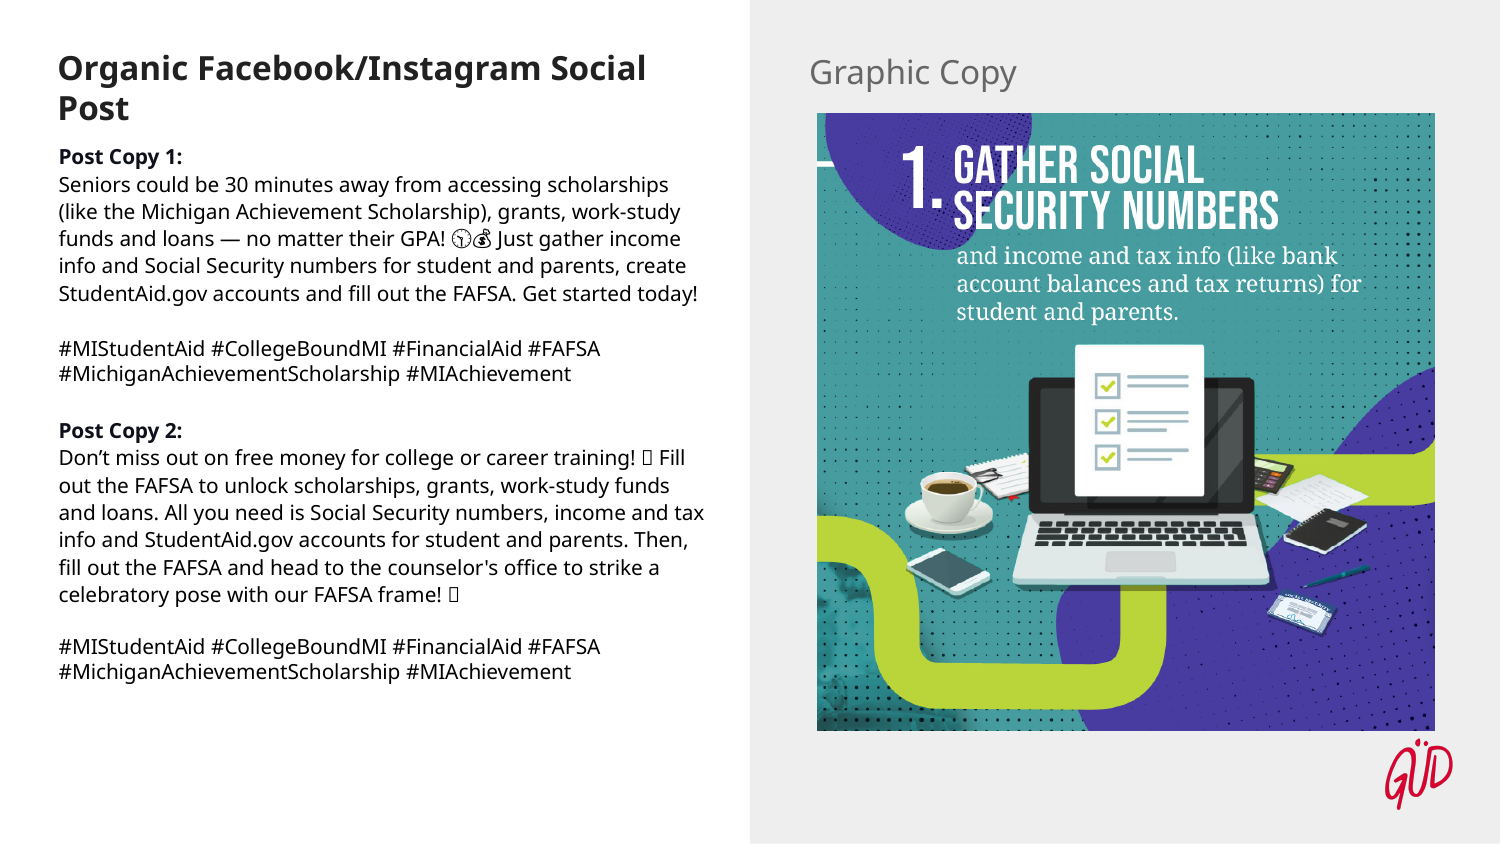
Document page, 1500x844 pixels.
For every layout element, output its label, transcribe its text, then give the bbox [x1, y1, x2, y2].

text_box Organic Facebook/Instagram Social Post [42, 32, 711, 146]
picture [1379, 735, 1458, 814]
picture [816, 112, 1435, 731]
text_box Post Copy 1: Seniors could be 30 minutes away from accessing scholarships (like the Michigan Achievement Scholarship), grants, work-study funds and loans — no matter their GPA! 🕥💰 Just gather income info and Social Security numbers for student and parents, create StudentAid.gov accounts and fill out the FAFSA. Get started today! #MIStudentAid #CollegeBoundMI #FinancialAid #FAFSA #MichiganAchievementScholarship #MIAchievement Post Copy 2: Don’t miss out on free money for college or career training! 💸 Fill out the FAFSA to unlock scholarships, grants, work-study funds and loans. All you need is Social Security numbers, income and tax info and StudentAid.gov accounts for student and parents. Then, fill out the FAFSA and head to the counselor's office to strike a celebratory pose with our FAFSA frame! 📸 #MIStudentAid #CollegeBoundMI #FinancialAid #FAFSA #MichiganAchievementScholarship #MIAchievement [43, 125, 723, 813]
text_box Graphic Copy [794, 30, 1458, 126]
